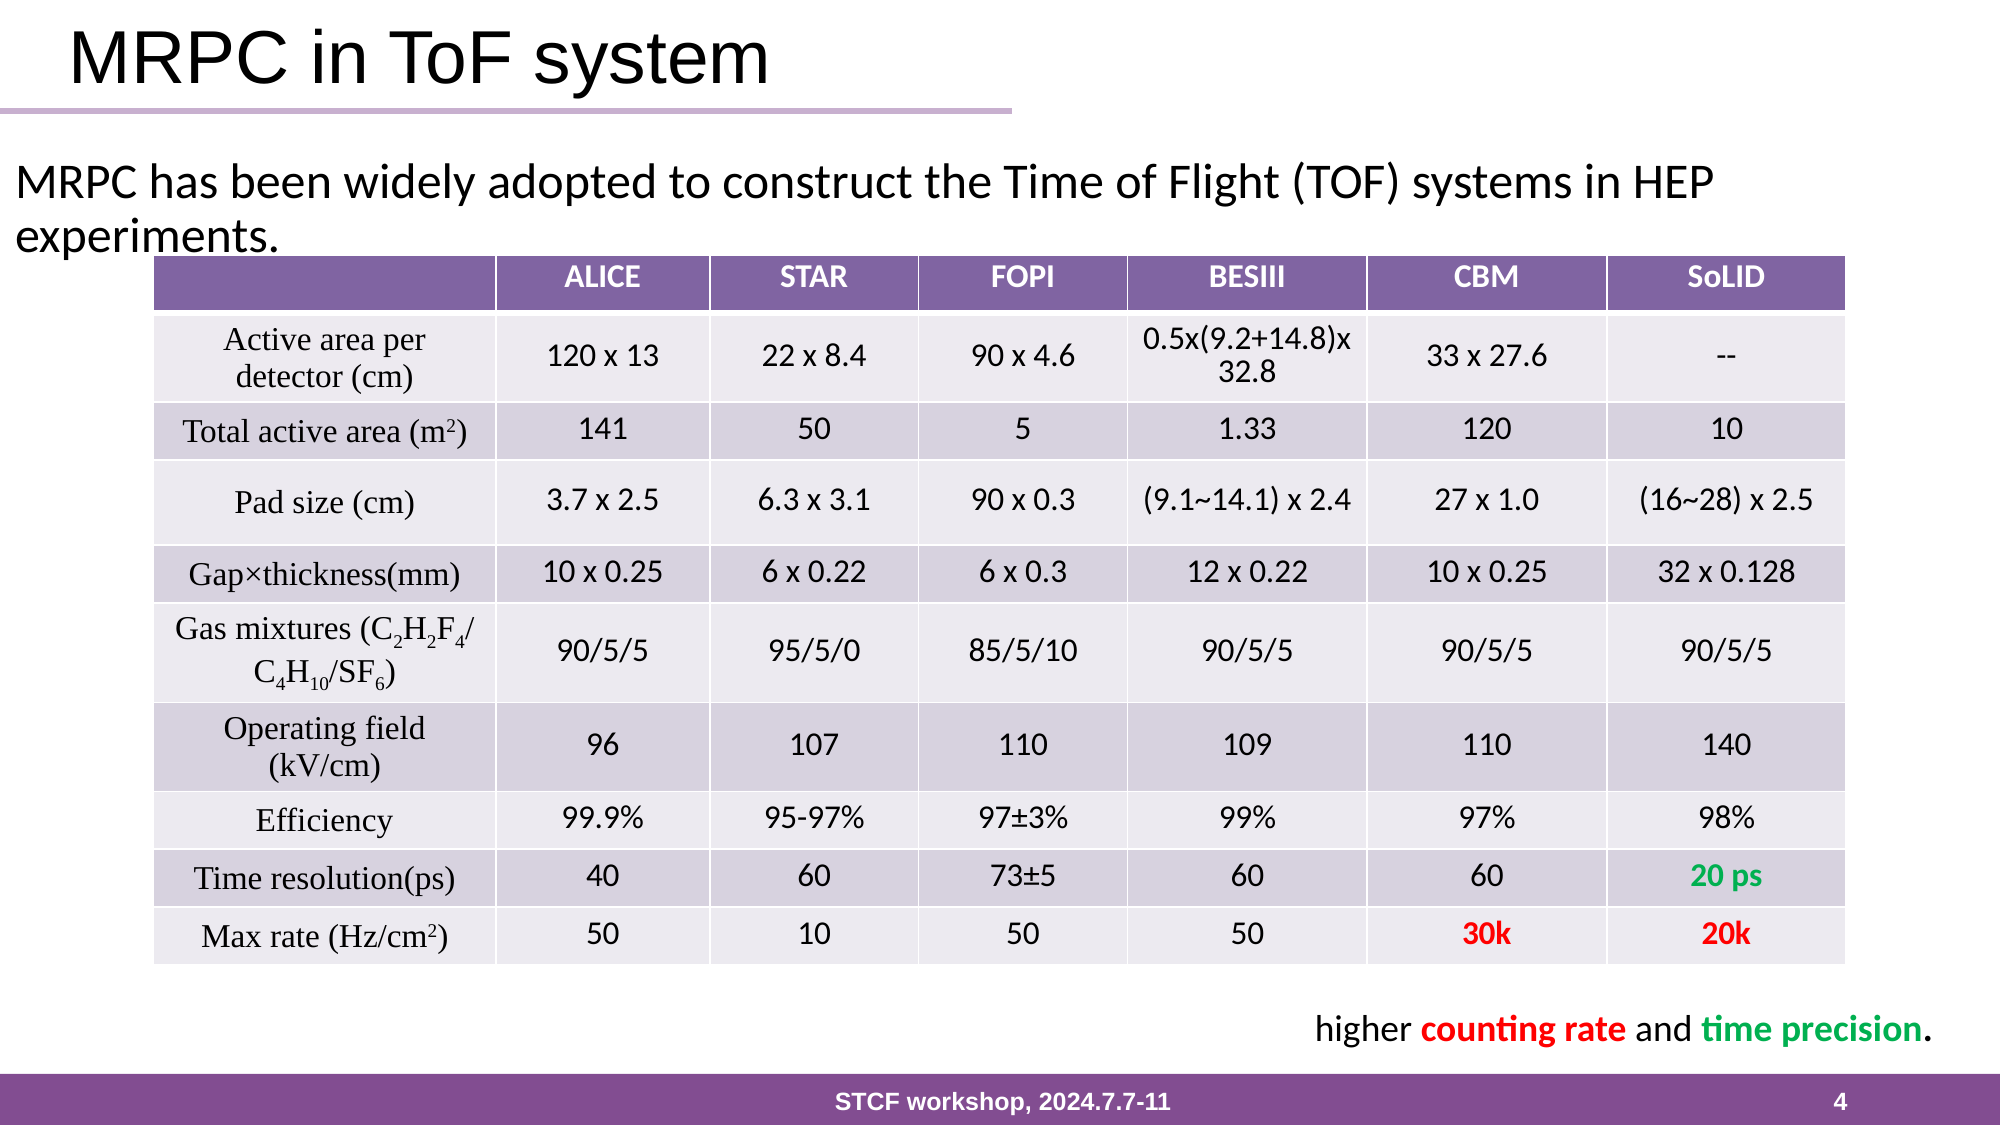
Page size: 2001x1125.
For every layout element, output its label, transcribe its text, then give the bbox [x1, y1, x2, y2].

table_cell 141 [497, 403, 709, 459]
table_cell 120 [1368, 403, 1606, 459]
table_cell Max rate (Hz/cm2) [154, 908, 495, 964]
table_cell 30k [1368, 908, 1606, 964]
table_cell Time resolution(ps) [154, 850, 495, 906]
table_cell (9.1~14.1) x 2.4 [1128, 461, 1366, 544]
table_cell 90/5/5 [1368, 604, 1606, 702]
table_cell 96 [497, 703, 709, 791]
table_cell 20 ps [1608, 850, 1845, 906]
list MRPC has been widely adopted to construct the Time of Flight (TOF) systems in HEP experiments. [0, 148, 2000, 276]
table_cell Pad size (cm) [154, 461, 495, 544]
table_cell 109 [1128, 703, 1366, 791]
table_header [154, 256, 495, 310]
table_cell 1.33 [1128, 403, 1366, 459]
table_cell 99.9% [497, 792, 709, 848]
table_cell 10 x 0.25 [497, 546, 709, 602]
table_cell 5 [919, 403, 1127, 459]
table_header ALICE [497, 256, 709, 310]
table_cell 3.7 x 2.5 [497, 461, 709, 544]
table_cell 60 [1128, 850, 1366, 906]
table_cell 98% [1608, 792, 1845, 848]
table_cell 10 [1608, 403, 1845, 459]
table_cell Active area per detector (cm) [154, 316, 495, 401]
table_cell 60 [711, 850, 918, 906]
text_box higher counting rate and time precision. [1300, 996, 1948, 1057]
table_cell 90/5/5 [1128, 604, 1366, 702]
table_cell 20k [1608, 908, 1845, 964]
table_cell 0.5x(9.2+14.8)x32.8 [1128, 316, 1366, 401]
table_cell 33 x 27.6 [1368, 316, 1606, 401]
table_cell 12 x 0.22 [1128, 546, 1366, 602]
table_cell 90 x 4.6 [919, 316, 1127, 401]
table_cell 97% [1368, 792, 1606, 848]
table_cell 99% [1128, 792, 1366, 848]
table_cell 107 [711, 703, 918, 791]
footer STCF workshop, 2024.7.7-11 [662, 1070, 1338, 1125]
table_cell Operating field (kV/cm) [154, 703, 495, 791]
table_header STAR [711, 256, 918, 310]
table_cell Total active area (m2) [154, 403, 495, 459]
table_cell (16~28) x 2.5 [1608, 461, 1845, 544]
table_header CBM [1368, 256, 1606, 310]
table_cell 110 [919, 703, 1127, 791]
table_cell 6.3 x 3.1 [711, 461, 918, 544]
table_cell 40 [497, 850, 709, 906]
table_cell 97±3% [919, 792, 1127, 848]
table_cell 60 [1368, 850, 1606, 906]
table_header BESIII [1128, 256, 1366, 310]
table_cell 90/5/5 [497, 604, 709, 702]
table_header SoLID [1608, 256, 1845, 310]
table_cell 50 [1128, 908, 1366, 964]
table_cell 73±5 [919, 850, 1127, 906]
table_cell 120 x 13 [497, 316, 709, 401]
table_cell 50 [497, 908, 709, 964]
table_cell 85/5/10 [919, 604, 1127, 702]
table_cell 27 x 1.0 [1368, 461, 1606, 544]
table_cell 110 [1368, 703, 1606, 791]
table_cell 32 x 0.128 [1608, 546, 1845, 602]
table_cell 95/5/0 [711, 604, 918, 702]
title MRPC in ToF system [54, 8, 1936, 111]
table_cell 50 [711, 403, 918, 459]
slide_number 4 [1412, 1070, 1863, 1125]
table_cell 95-97% [711, 792, 918, 848]
table_cell 90/5/5 [1608, 604, 1845, 702]
table_cell Gap×thickness(mm) [154, 546, 495, 602]
table_header FOPI [919, 256, 1127, 310]
table_cell 50 [919, 908, 1127, 964]
table_cell 6 x 0.22 [711, 546, 918, 602]
table_cell -- [1608, 316, 1845, 401]
table_cell 10 [711, 908, 918, 964]
table_cell 6 x 0.3 [919, 546, 1127, 602]
table_cell 22 x 8.4 [711, 316, 918, 401]
table_cell 10 x 0.25 [1368, 546, 1606, 602]
table_cell 90 x 0.3 [919, 461, 1127, 544]
table_cell 140 [1608, 703, 1845, 791]
table_cell Efficiency [154, 792, 495, 848]
table_cell Gas mixtures (C2H2F4/ C4H10/SF6) [154, 604, 495, 702]
